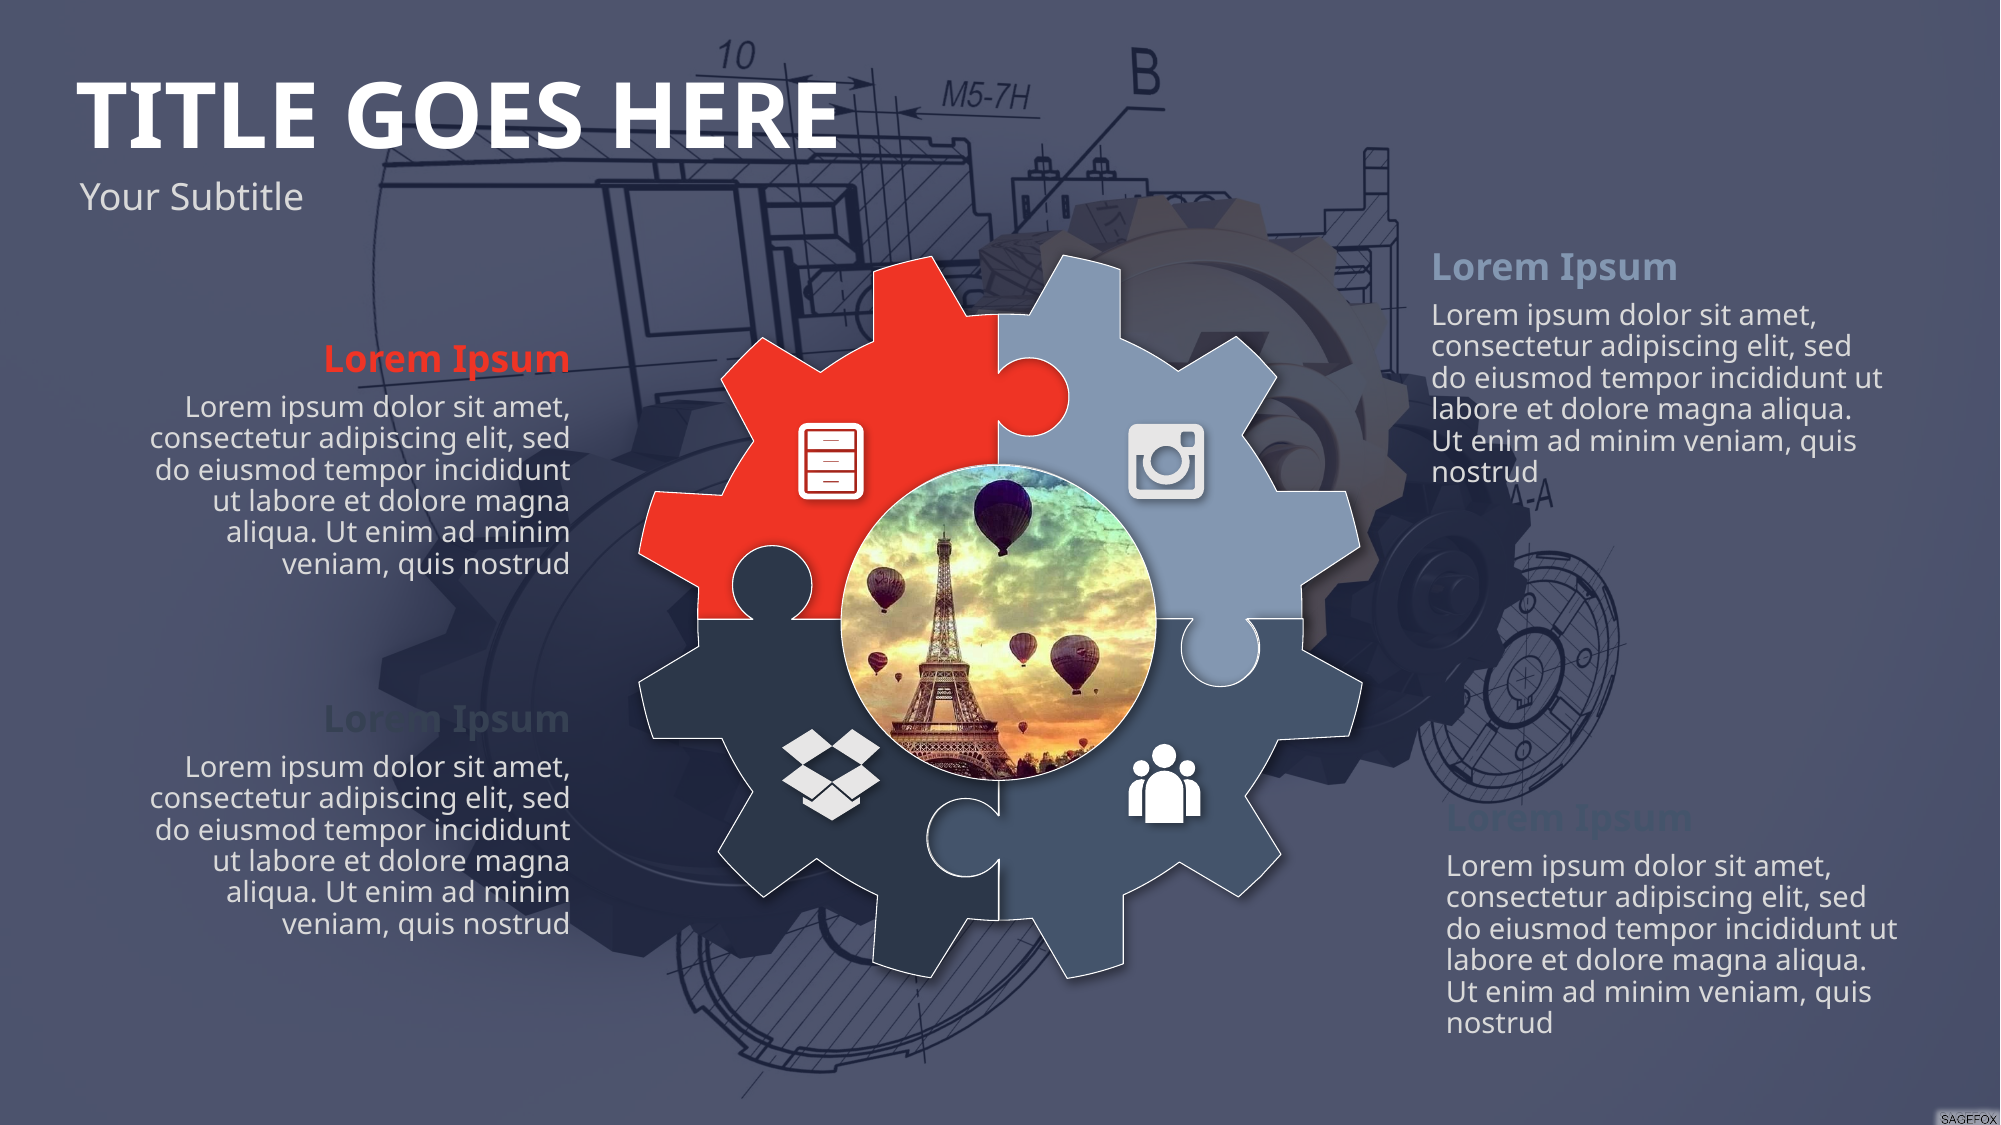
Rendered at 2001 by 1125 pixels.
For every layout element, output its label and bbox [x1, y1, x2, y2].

text_box [109, 687, 586, 988]
text_box [60, 49, 1020, 227]
text_box [1128, 779, 1145, 816]
text_box [941, 618, 1363, 979]
text_box [1145, 770, 1201, 823]
text_box [1128, 423, 1205, 499]
text_box [109, 327, 586, 628]
text_box [1430, 786, 1907, 1087]
text_box [840, 464, 1158, 782]
text_box [1416, 235, 1893, 536]
text_box [1179, 760, 1196, 777]
text_box [1133, 760, 1150, 777]
text_box [782, 729, 881, 821]
text_box [798, 422, 864, 500]
text_box [998, 255, 1360, 679]
text_box [638, 256, 1062, 615]
picture [1938, 1114, 1999, 1125]
text_box [638, 545, 999, 978]
text_box [1152, 743, 1177, 769]
